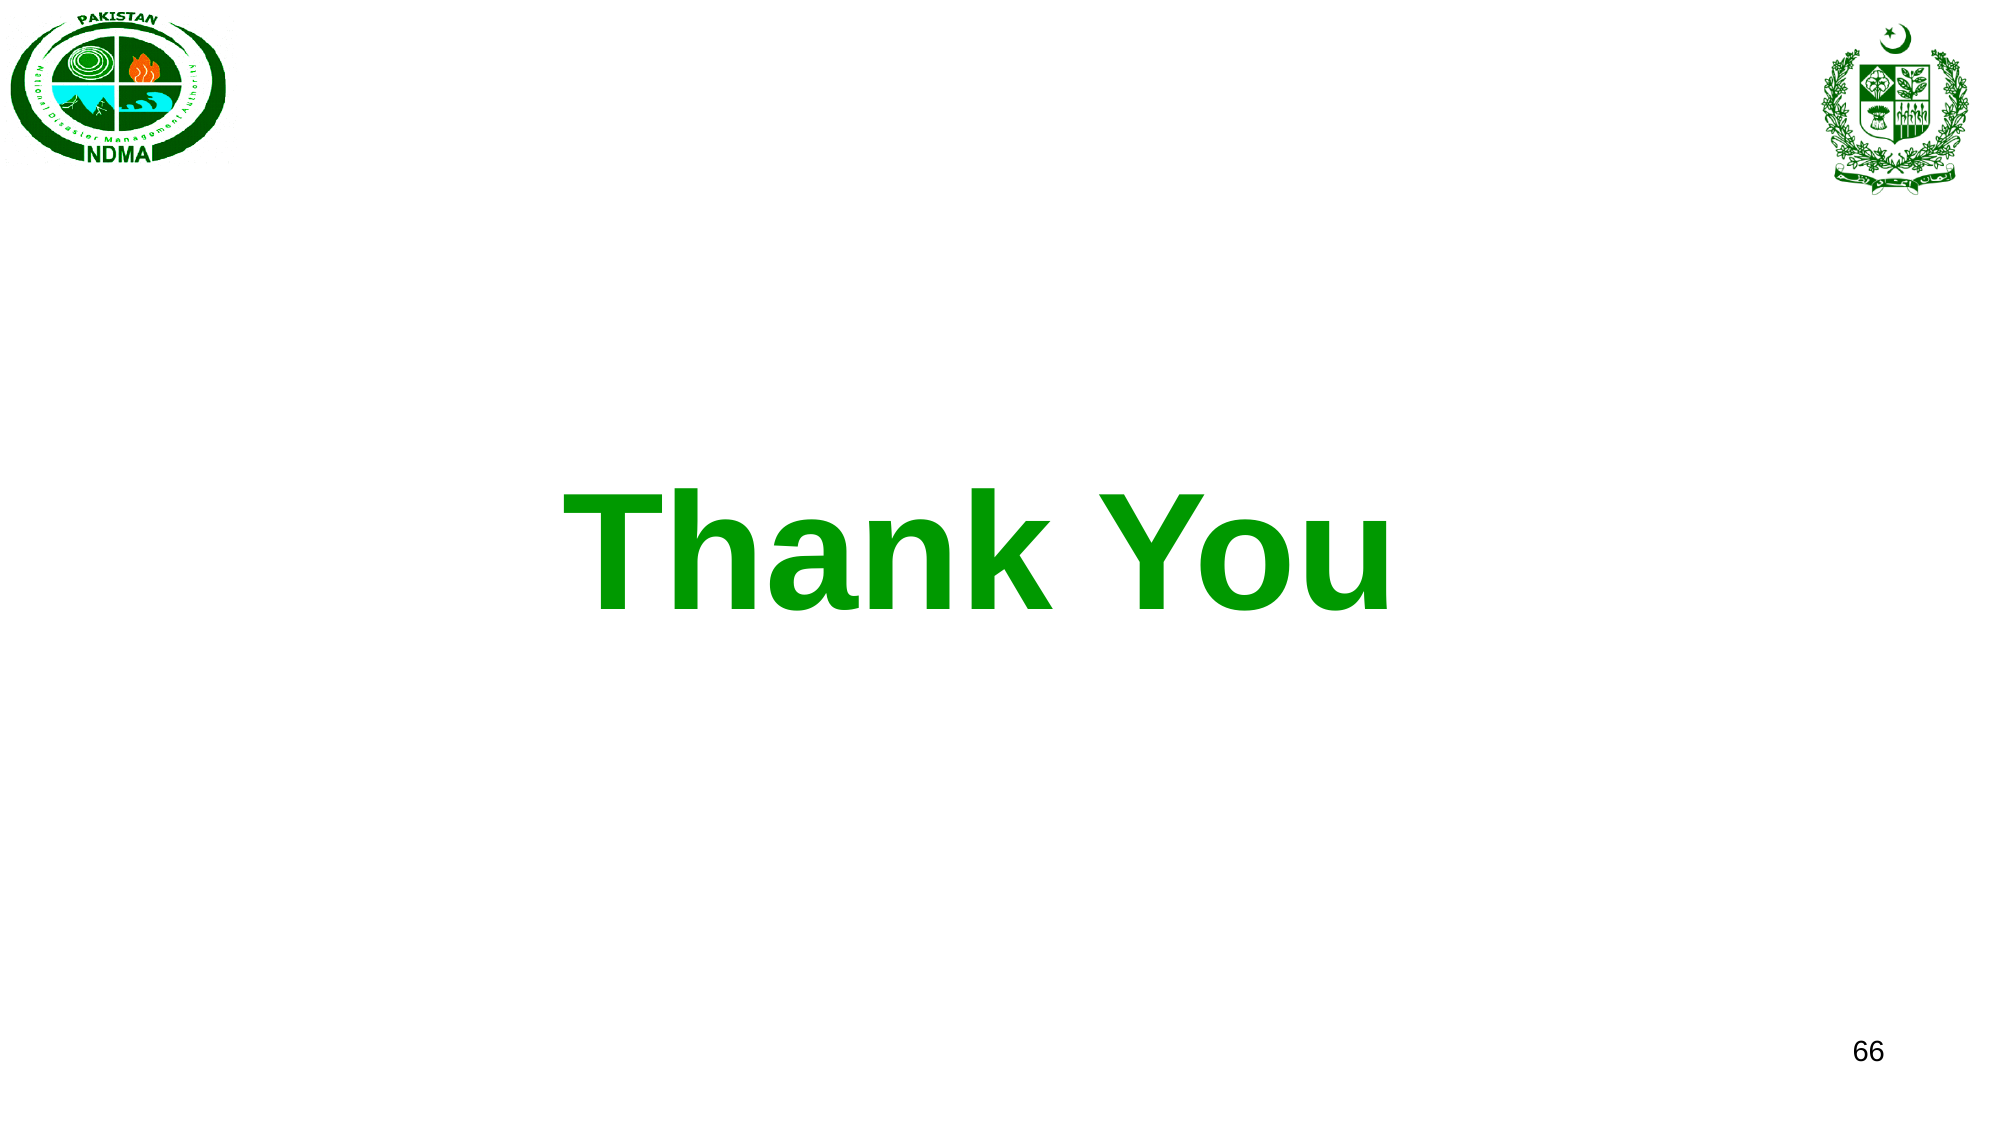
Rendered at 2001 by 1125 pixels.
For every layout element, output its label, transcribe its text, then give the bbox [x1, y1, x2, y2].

slide_number 66 [1433, 1024, 1901, 1103]
picture [1818, 21, 1970, 197]
text_box Thank You [461, 435, 1500, 651]
